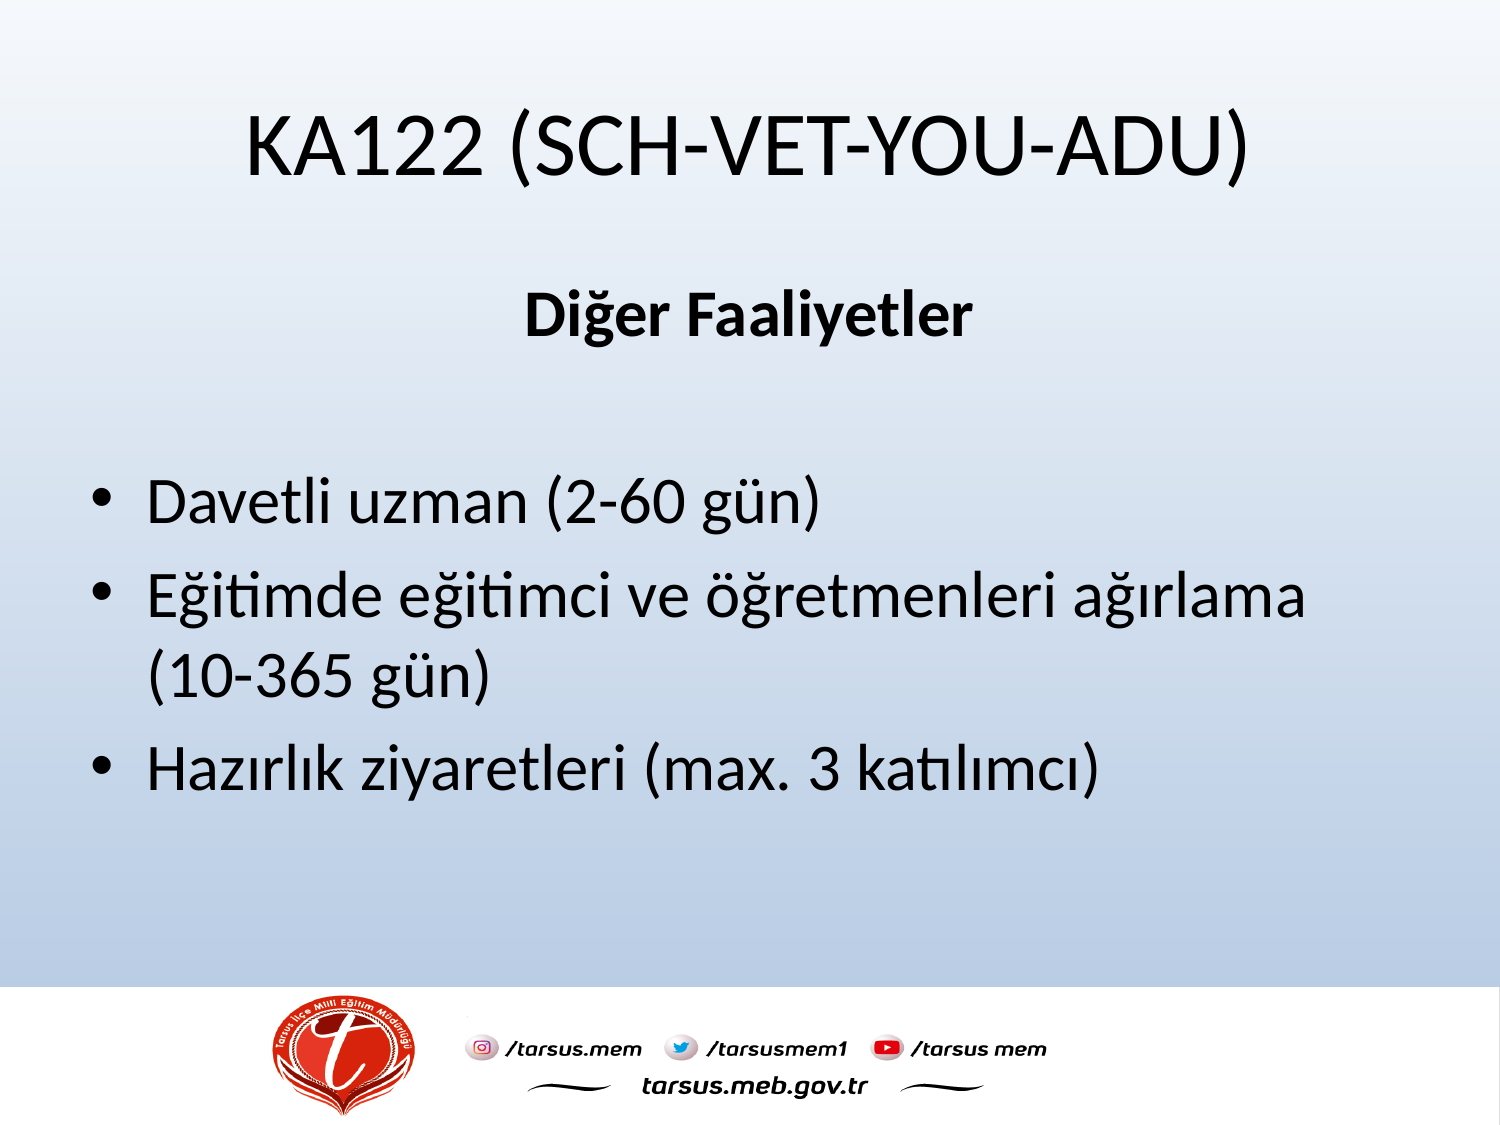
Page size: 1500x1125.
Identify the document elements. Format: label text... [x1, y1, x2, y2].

title KA122 (SCH-VET-YOU-ADU) [75, 45, 1425, 233]
picture [0, 987, 1500, 1125]
list Diğer Faaliyetler Davetli uzman (2-60 gün) Eğitimde eğitimci ve öğretmenleri ağırlama (10-365 gün) Hazırlık ziyaretleri (max. 3 katılımcı) [75, 262, 1425, 986]
